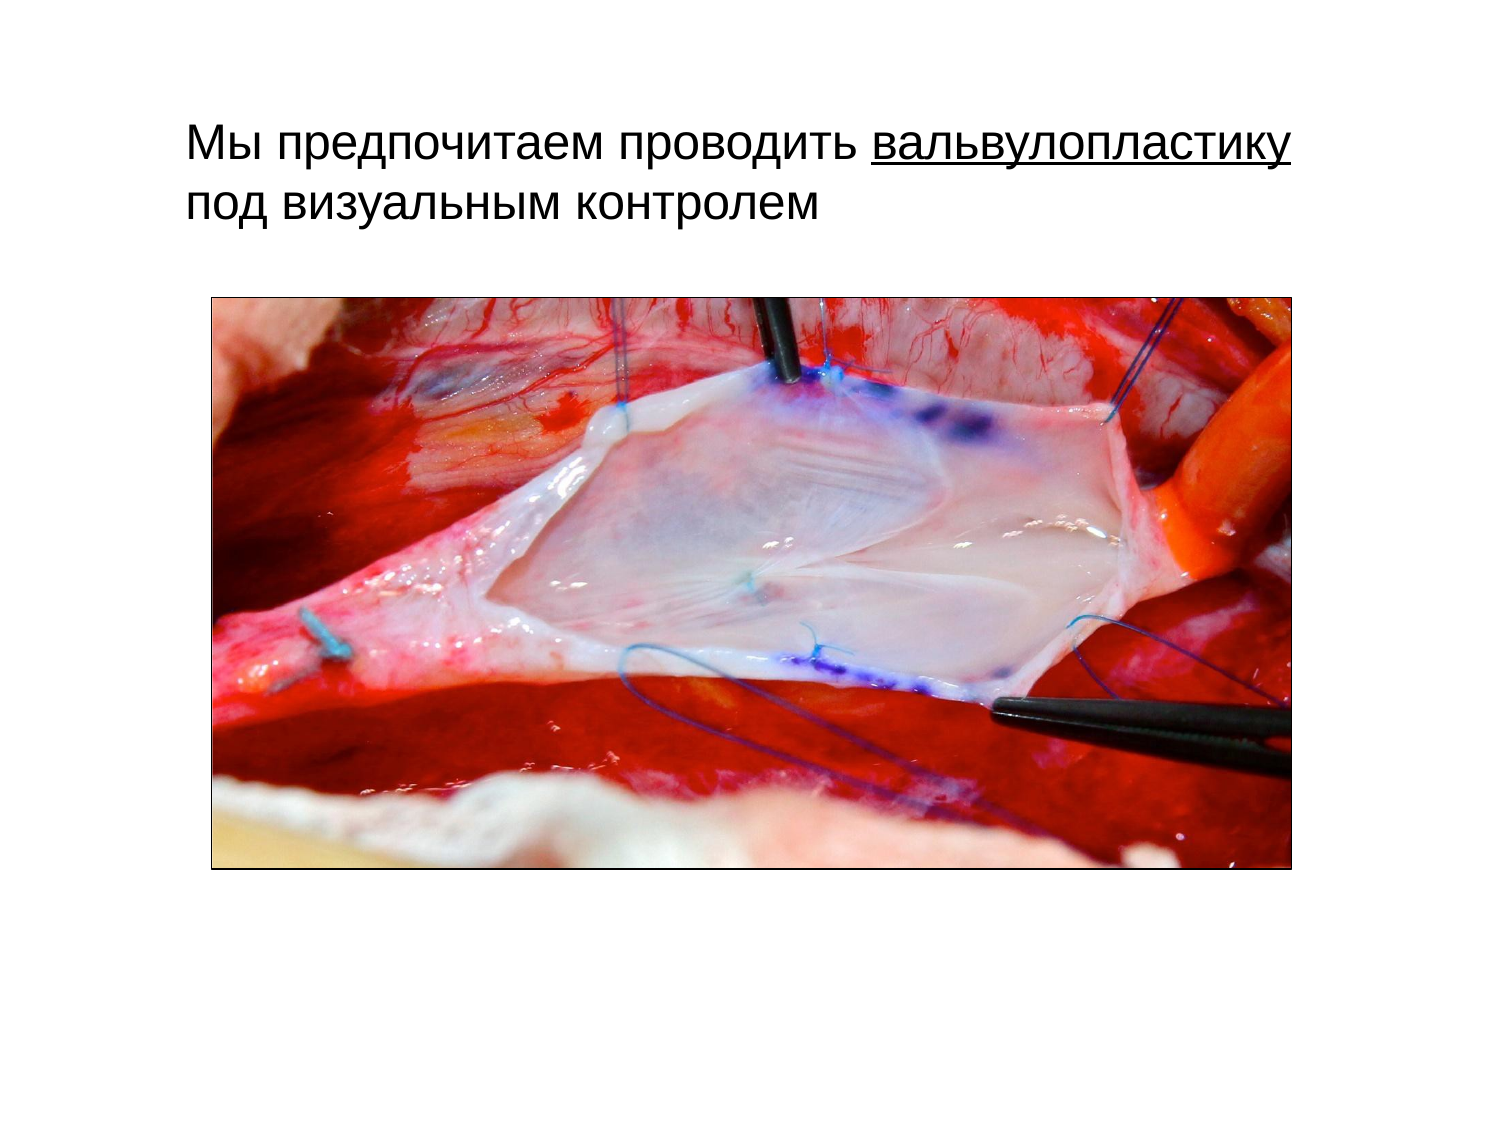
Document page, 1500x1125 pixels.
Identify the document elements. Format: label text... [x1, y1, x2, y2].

text_box Мы предпочитаем проводить вальвулопластику под визуальным контролем [183, 109, 1338, 230]
text_box [211, 297, 1292, 869]
